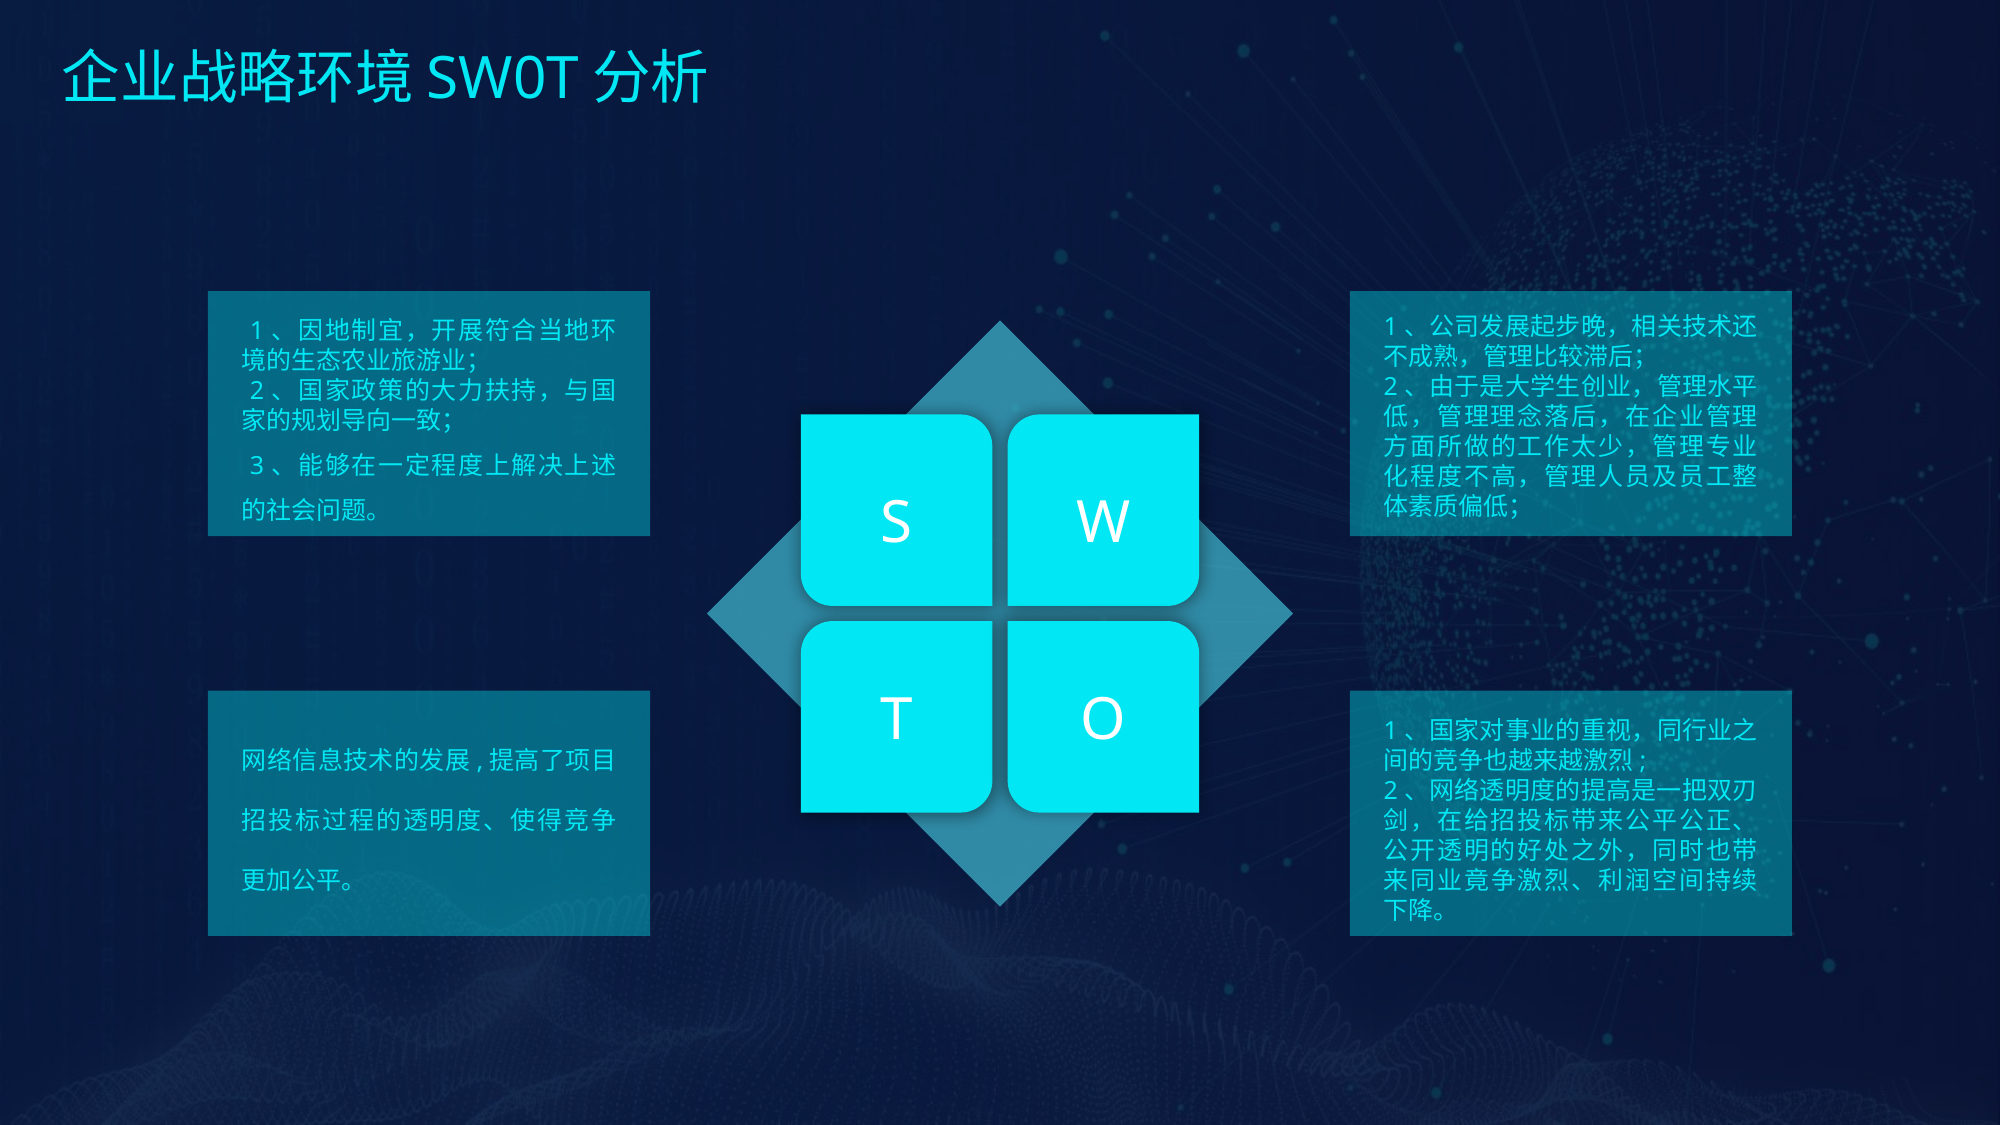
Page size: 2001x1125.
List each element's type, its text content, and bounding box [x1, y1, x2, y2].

text_box [706, 530, 809, 697]
text_box [1194, 532, 1294, 698]
text_box [919, 807, 1086, 908]
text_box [800, 621, 993, 813]
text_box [1007, 414, 1200, 606]
text_box [916, 319, 1084, 422]
list 企业战略环境SW0T分析 [46, 40, 785, 168]
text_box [1349, 690, 1793, 936]
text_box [207, 690, 651, 936]
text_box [1349, 291, 1793, 537]
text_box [207, 291, 651, 537]
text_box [800, 414, 993, 606]
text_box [1007, 621, 1200, 813]
